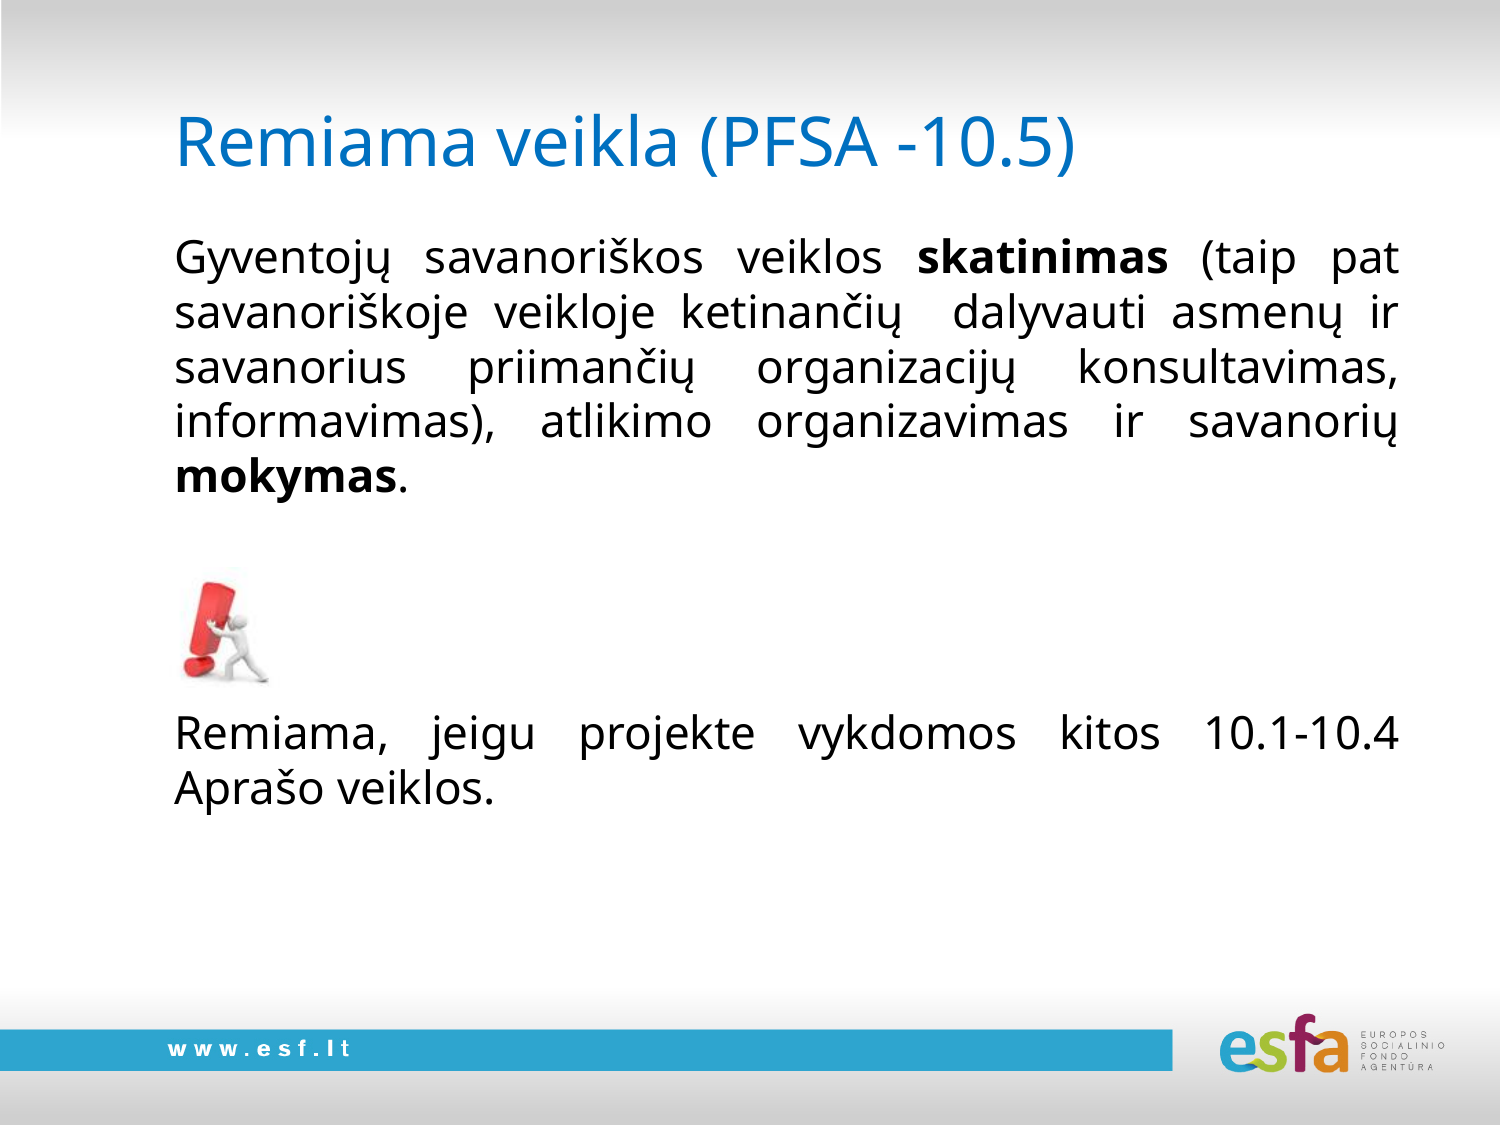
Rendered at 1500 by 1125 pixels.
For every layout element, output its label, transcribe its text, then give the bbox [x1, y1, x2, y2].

subtitle Gyventojų savanoriškos veiklos skatinimas (taip pat savanoriškoje veikloje ketinančių dalyvauti asmenų ir savanorius priimančių organizacijų konsultavimas, informavimas), atlikimo organizavimas ir savanorių mokymas. Remiama, jeigu projekte vykdomos kitos 10.1-10.4 Aprašo veiklos. [159, 219, 1416, 982]
title Remiama veikla (PFSA -10.5) [159, 90, 1341, 219]
picture [0, 0, 1500, 1125]
